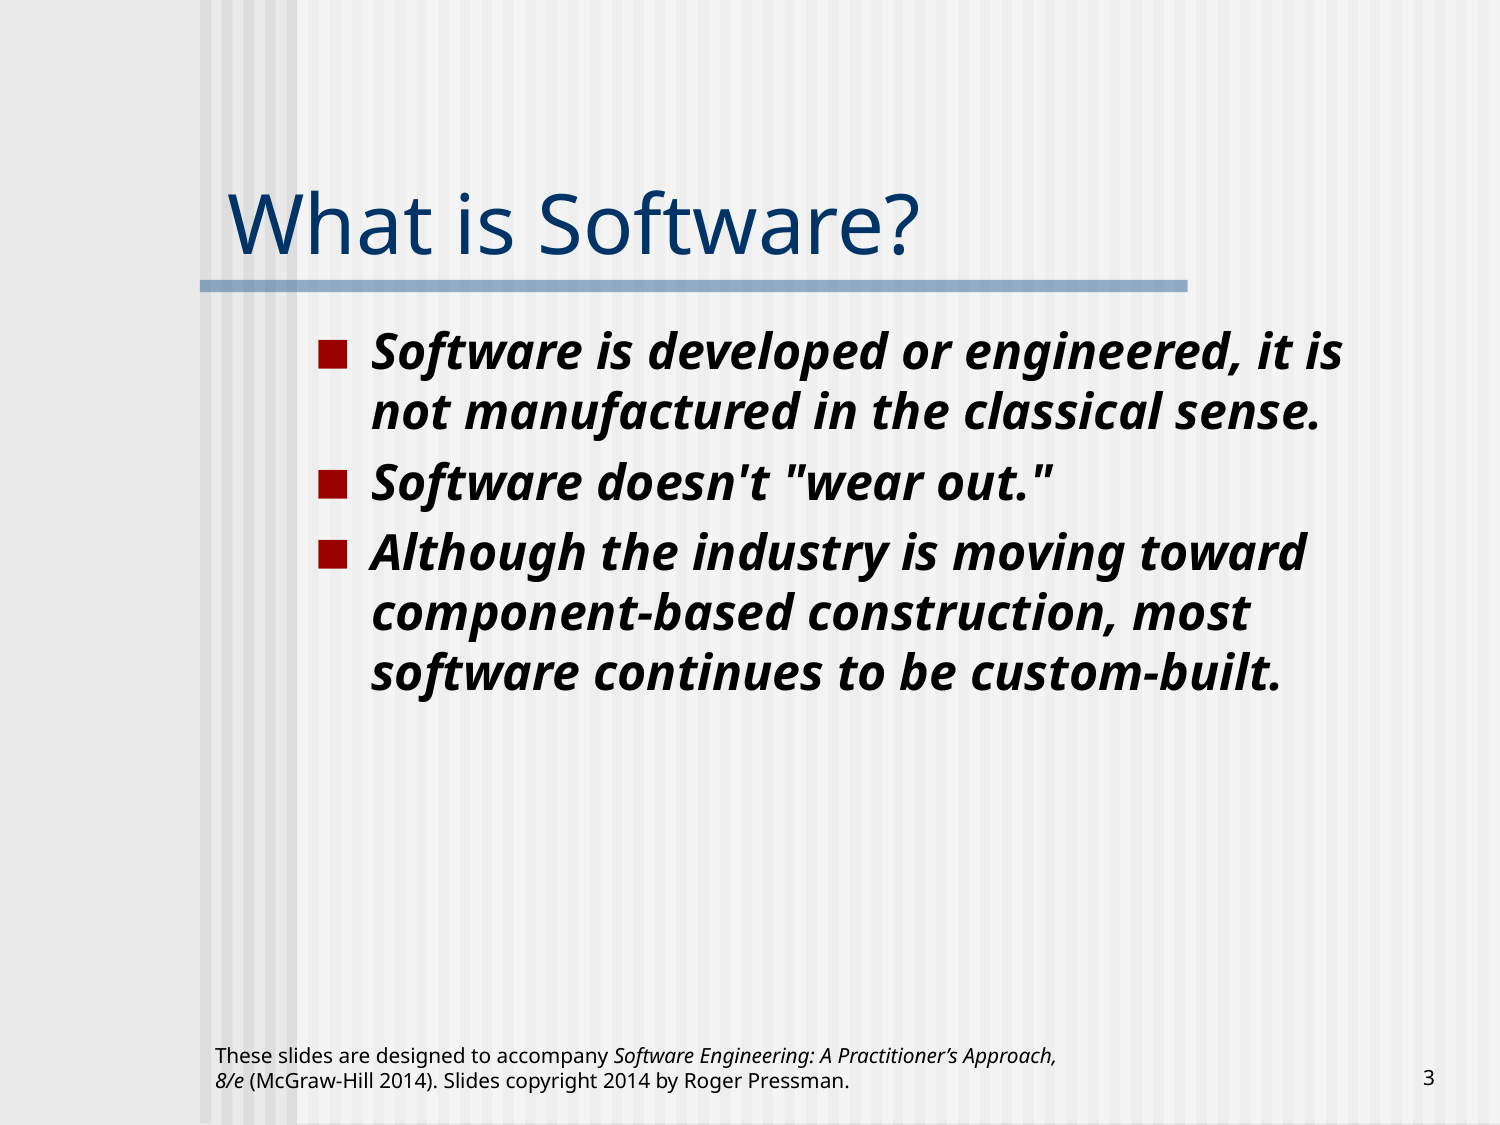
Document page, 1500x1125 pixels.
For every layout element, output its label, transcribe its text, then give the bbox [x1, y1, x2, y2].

list Software is developed or engineered, it is not manufactured in the classical sense. Software doesn't "wear out." Although the industry is moving toward component-based construction, most software continues to be custom-built. [300, 312, 1438, 1000]
text_box ‹#› [1237, 1024, 1450, 1100]
text_box These slides are designed to accompany Software Engineering: A Practitioner’s Approach, 8/e (McGraw-Hill 2014). Slides copyright 2014 by Roger Pressman. [199, 1024, 1100, 1100]
title What is Software? [212, 162, 963, 279]
